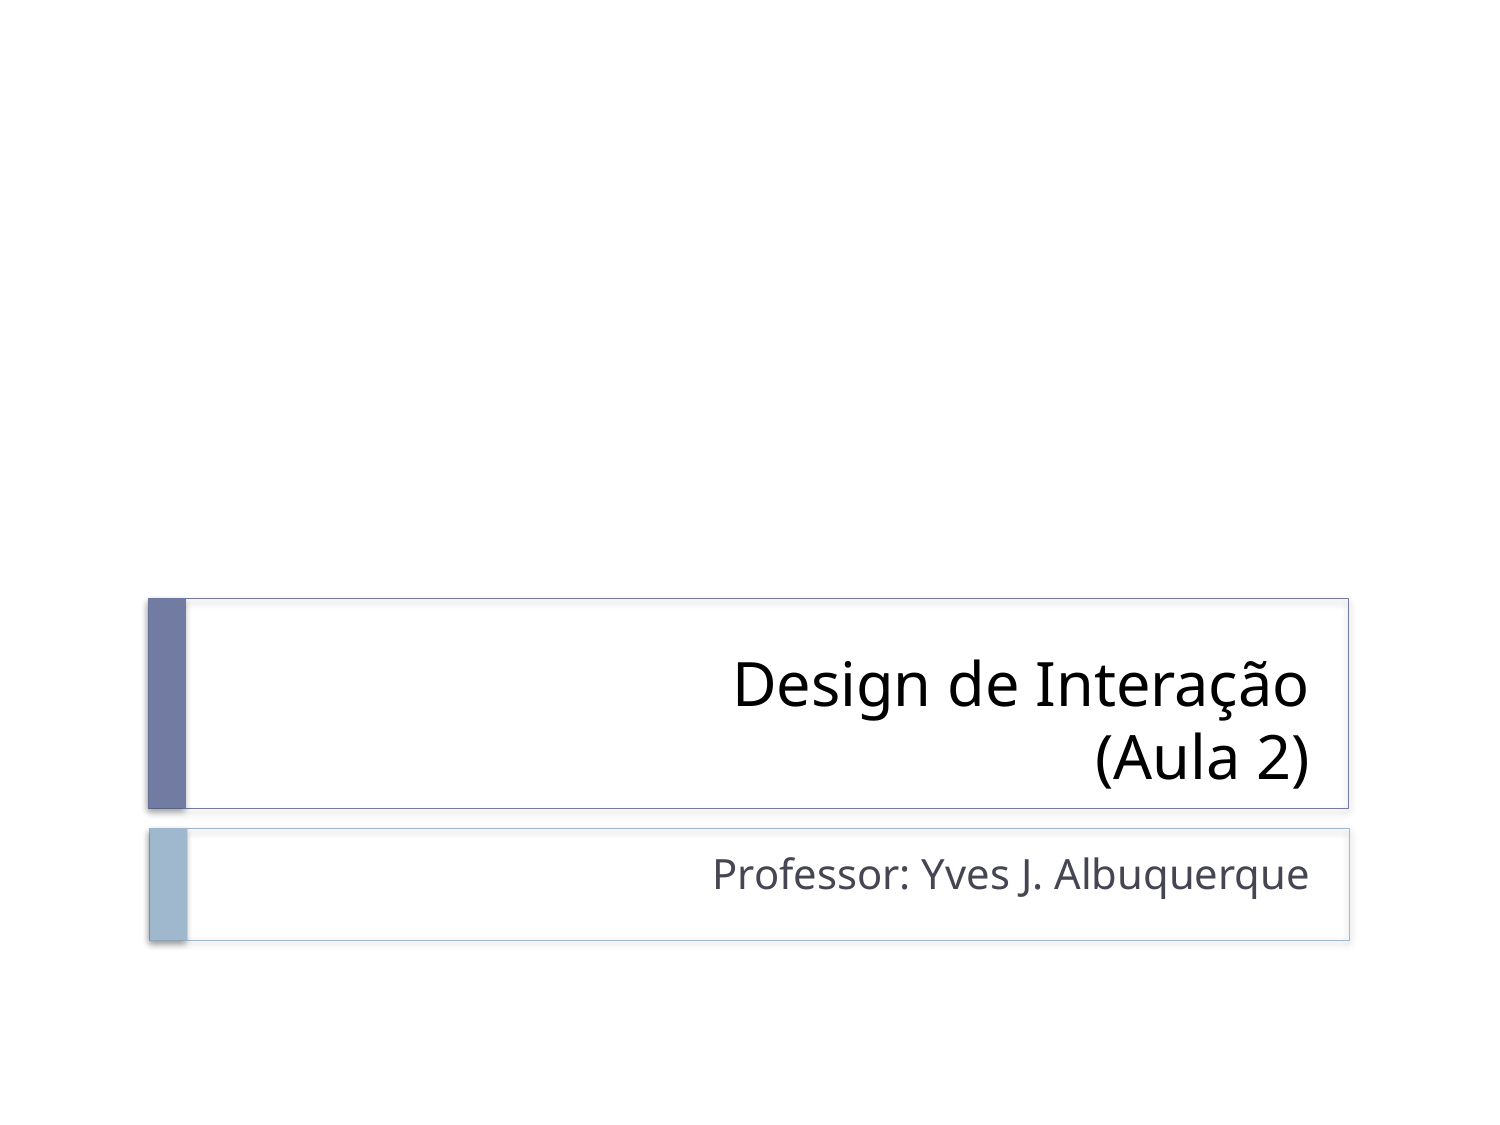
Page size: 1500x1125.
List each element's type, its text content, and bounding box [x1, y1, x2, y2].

title Design de Interação (Aula 2) [200, 637, 1325, 800]
subtitle Professor: Yves J. Albuquerque [200, 840, 1325, 929]
